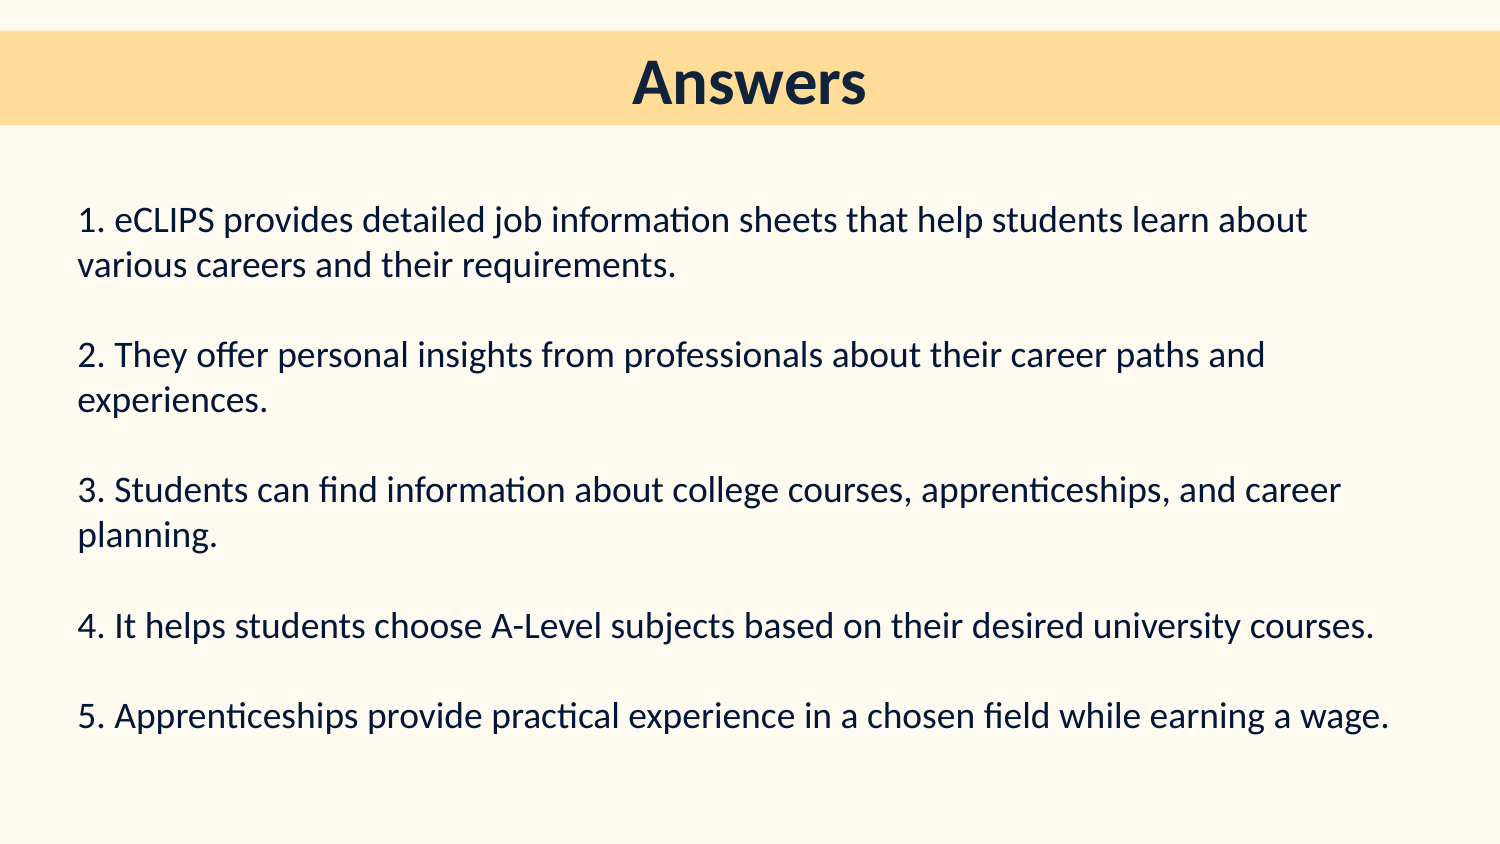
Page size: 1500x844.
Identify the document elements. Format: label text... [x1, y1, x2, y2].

text_box 1. eCLIPS provides detailed job information sheets that help students learn about various careers and their requirements. 2. They offer personal insights from professionals about their career paths and experiences. 3. Students can find information about college courses, apprenticeships, and career planning. 4. It helps students choose A-Level subjects based on their desired university courses. 5. Apprenticeships provide practical experience in a chosen field while earning a wage. [62, 187, 1438, 782]
text_box Answers [0, 30, 1500, 126]
